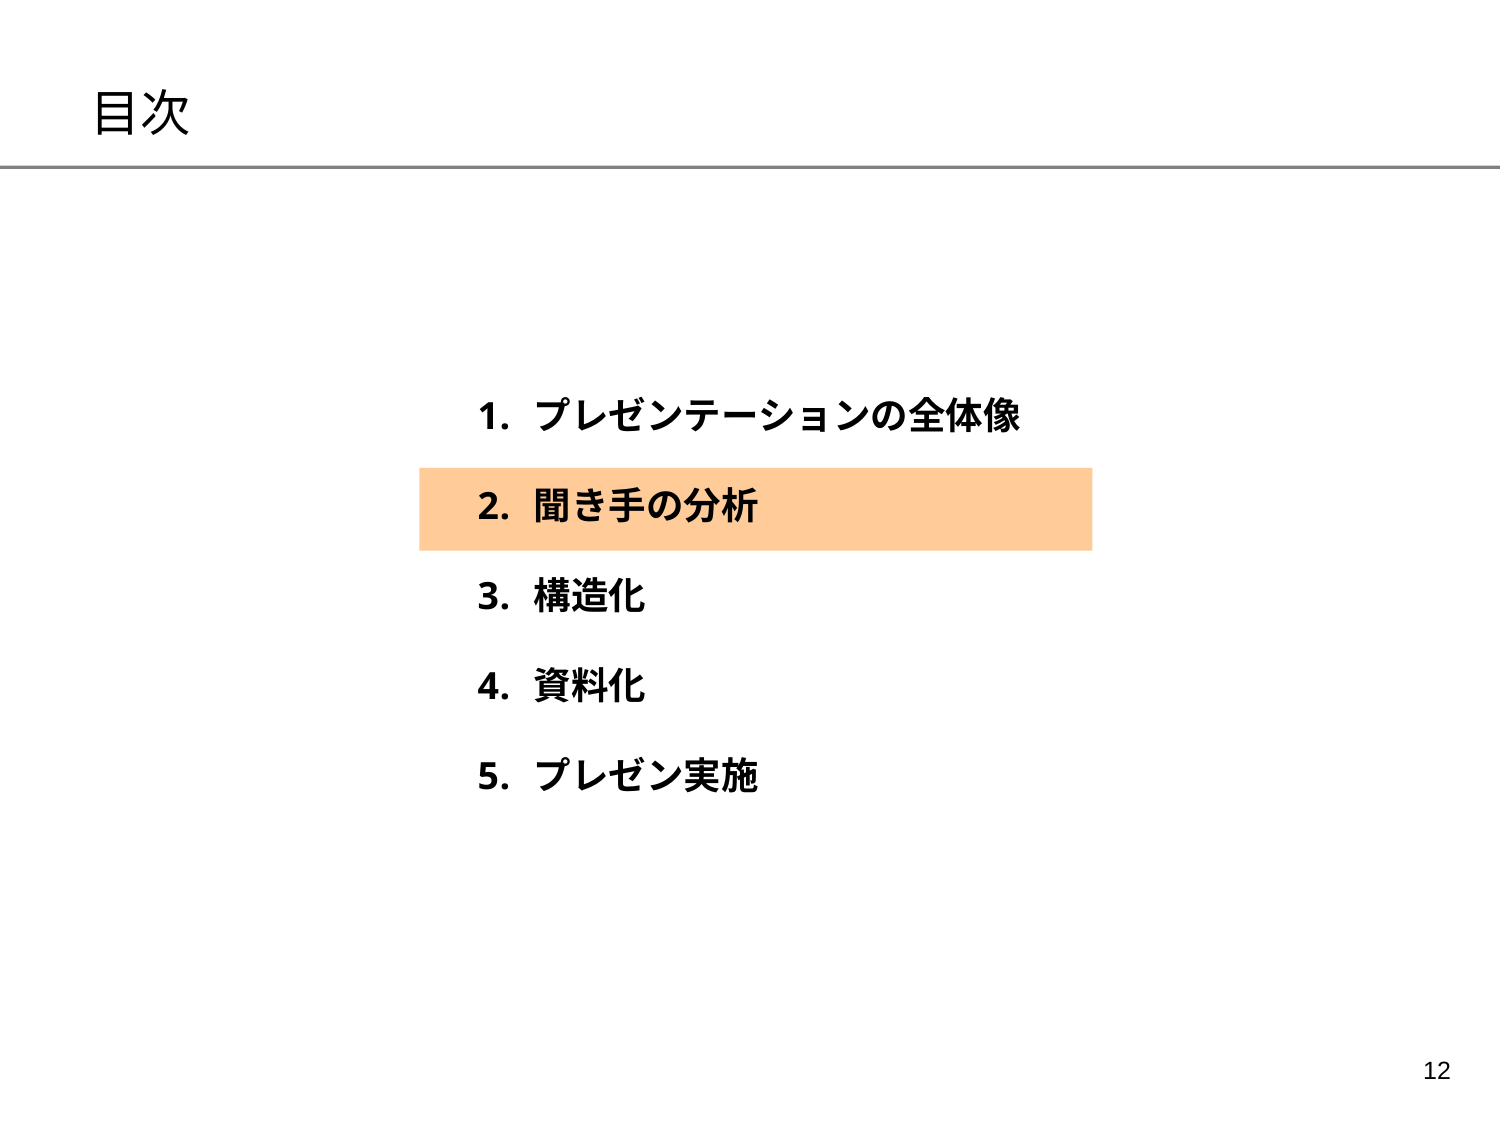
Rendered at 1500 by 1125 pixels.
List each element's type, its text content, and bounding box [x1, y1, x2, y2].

slide_number 11 [1116, 1046, 1467, 1092]
text_box プレゼンテーションの全体像 聞き手の分析 構造化 資料化 プレゼン実施 [462, 384, 1036, 805]
text_box [419, 467, 462, 551]
text_box [1036, 467, 1093, 551]
title 目次 [75, 74, 1424, 150]
